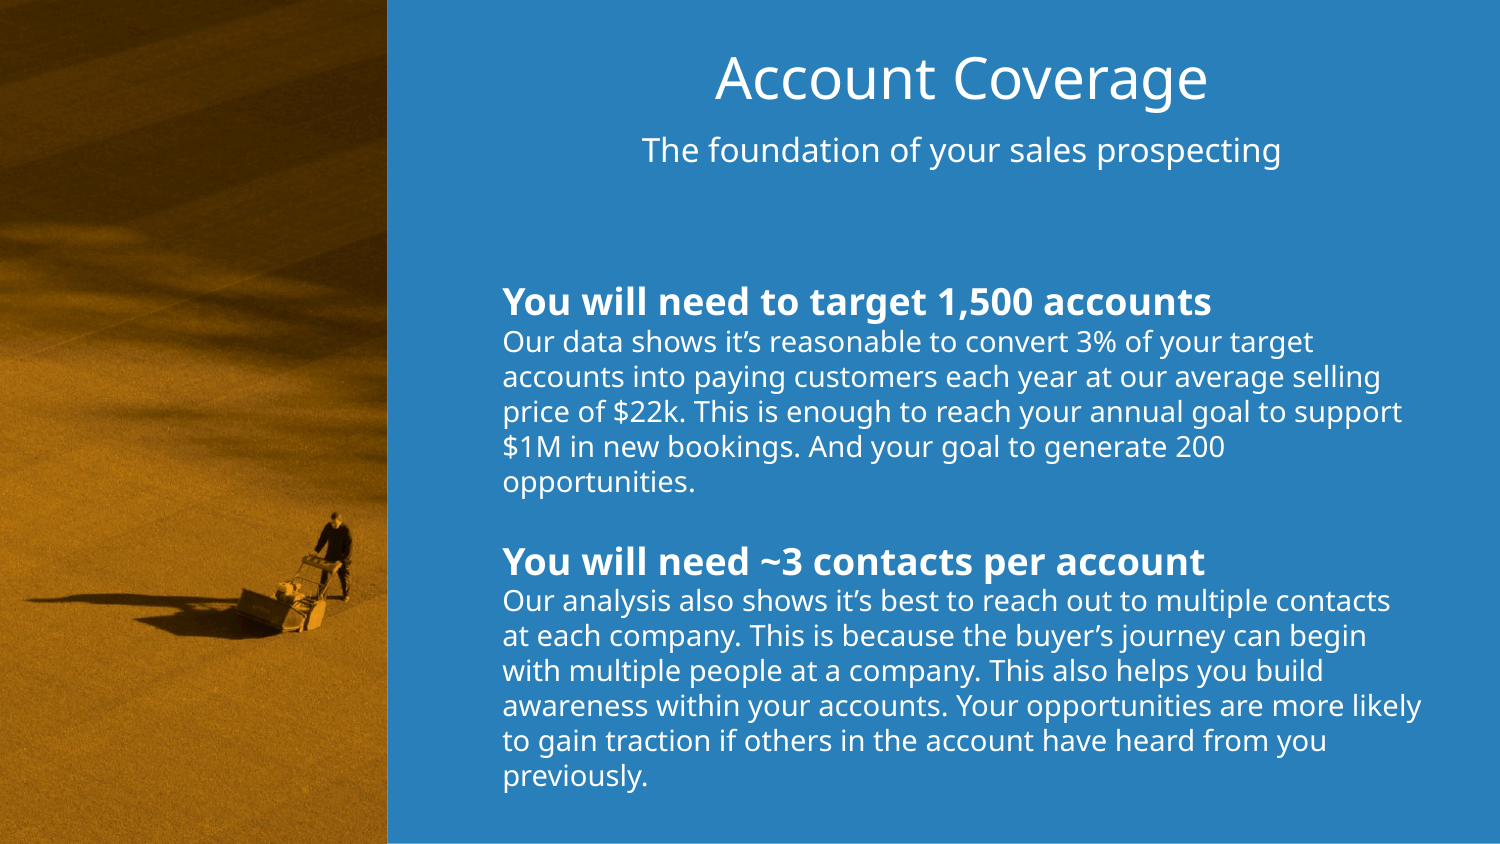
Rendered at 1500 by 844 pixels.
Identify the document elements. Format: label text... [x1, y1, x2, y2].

text_box The foundation of your sales prospecting [627, 121, 1298, 177]
text_box You will need to target 1,500 accounts Our data shows it’s reasonable to convert 3% of your target accounts into paying customers each year at our average selling price of $22k. This is enough to reach your annual goal to support $1M in new bookings. And your goal to generate 200 opportunities. You will need ~3 contacts per account Our analysis also shows it’s best to reach out to multiple contacts at each company. This is because the buyer’s journey can begin with multiple people at a company. This also helps you build awareness within your accounts. Your opportunities are more likely to gain traction if others in the account have heard from you previously. [487, 270, 1438, 800]
text_box [388, 0, 1500, 844]
text_box Account Coverage [700, 34, 1225, 120]
picture [0, 0, 388, 844]
